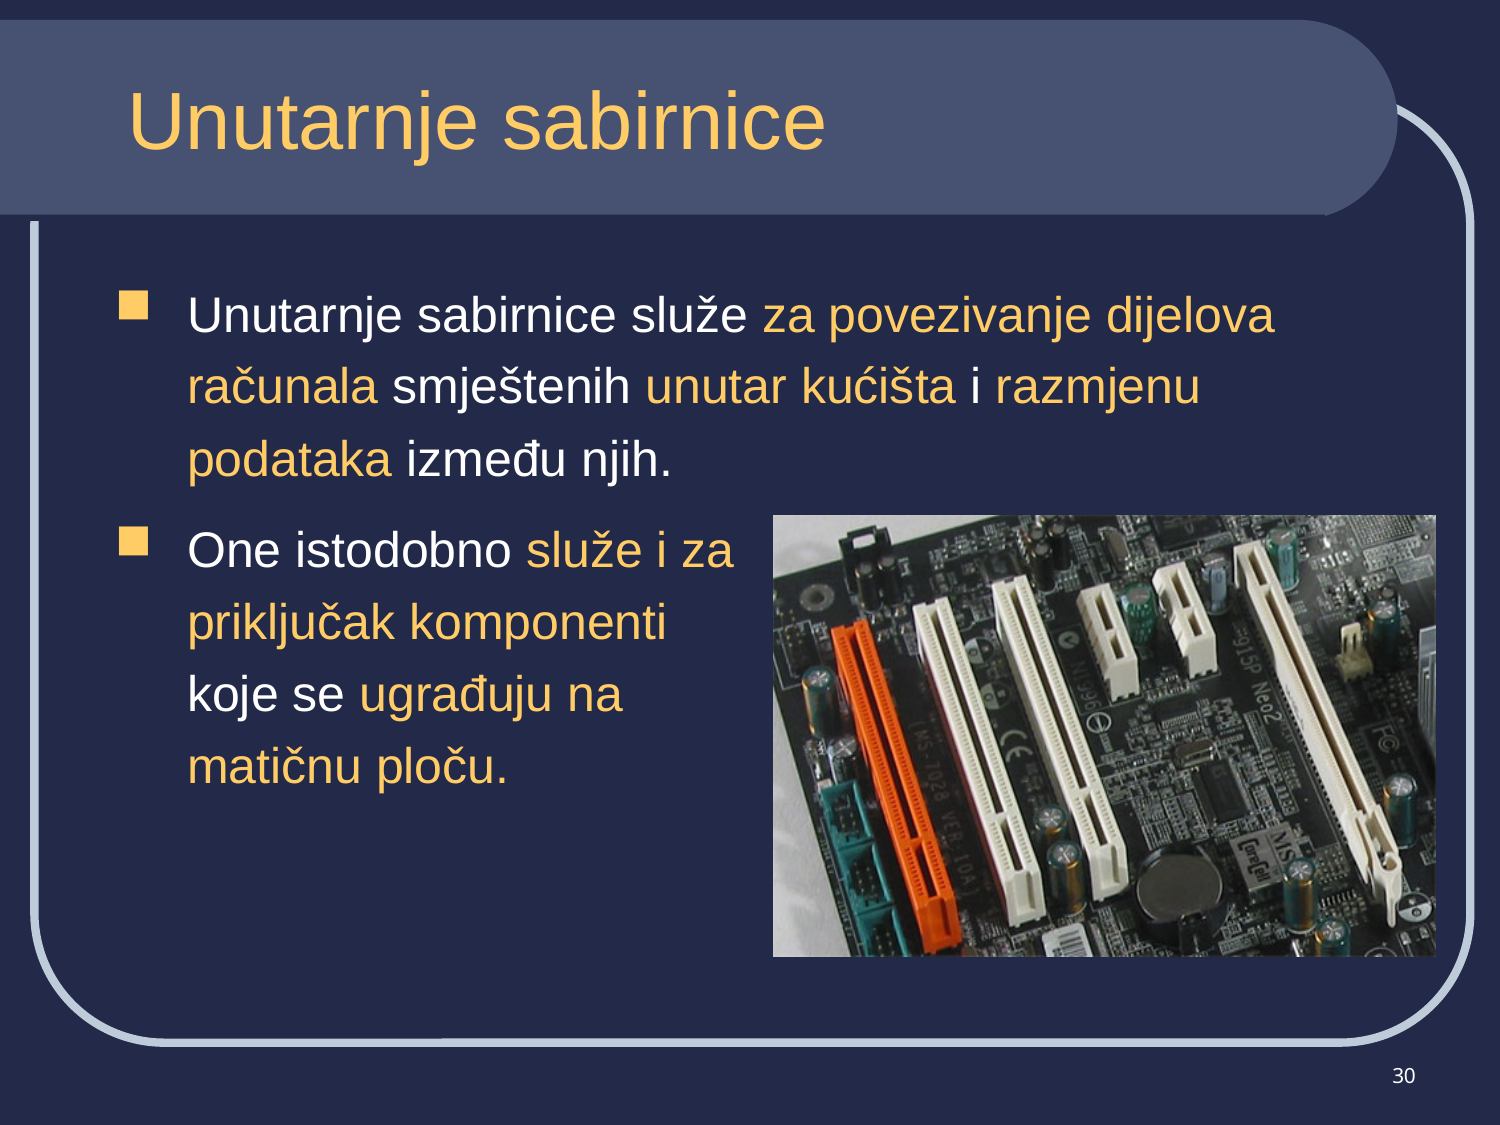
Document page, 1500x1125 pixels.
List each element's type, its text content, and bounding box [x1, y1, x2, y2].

picture [773, 515, 1436, 957]
slide_number 30 [1080, 1022, 1431, 1099]
list Unutarnje sabirnice služe za povezivanje dijelova računala smještenih unutar kućišta i razmjenu podataka između njih. One istodobno služe i za priključak komponenti koje se ugrađuju na matičnu ploču. [99, 262, 1400, 988]
title Unutarnje sabirnice [111, 42, 1348, 193]
